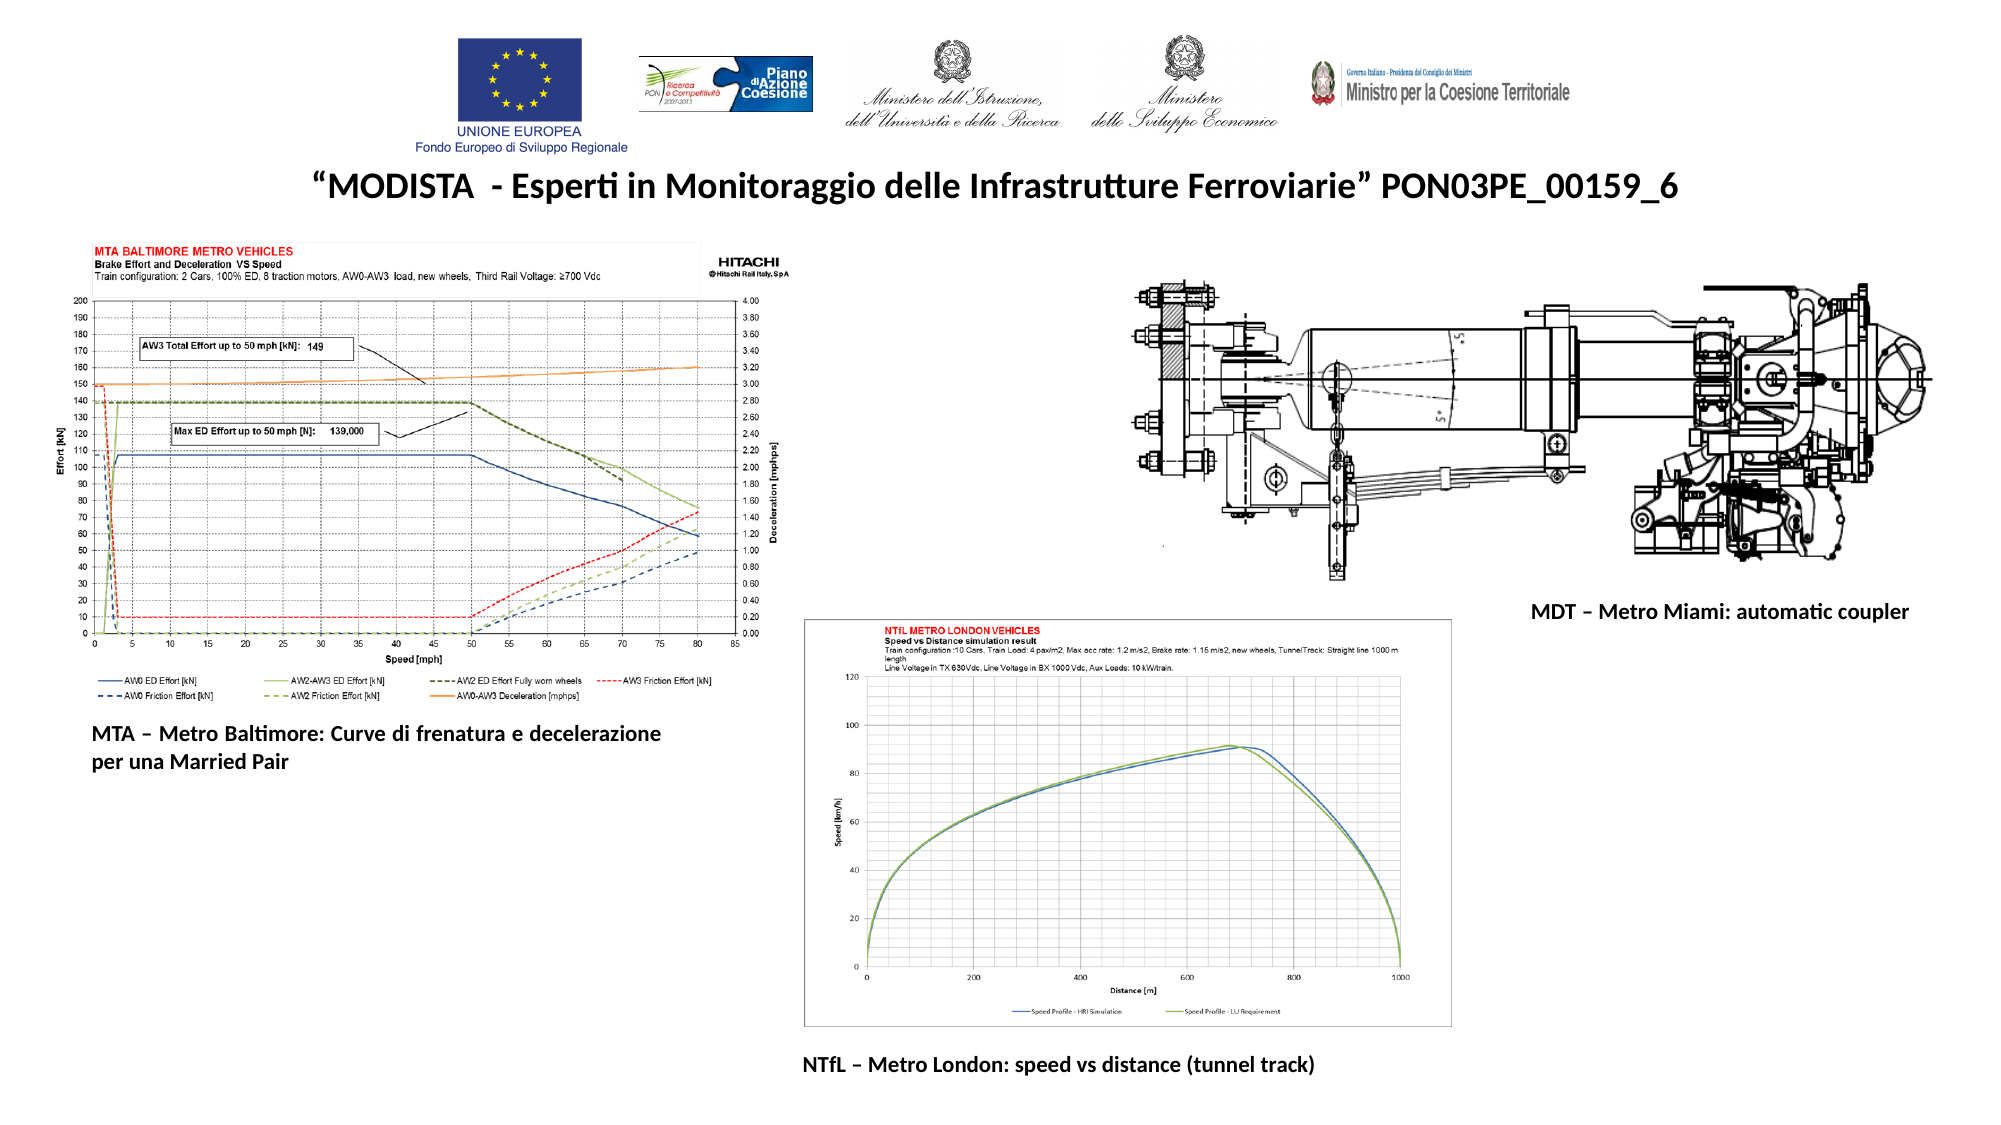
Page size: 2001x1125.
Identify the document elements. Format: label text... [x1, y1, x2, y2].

picture [46, 240, 796, 712]
picture [1113, 257, 1945, 604]
picture [412, 38, 813, 158]
picture [1090, 35, 1279, 133]
text_box “MODISTA - Esperti in Monitoraggio delle Infrastrutture Ferroviarie” PON03PE_00159_6 [296, 153, 1711, 214]
text_box NTfL – Metro London: speed vs distance (tunnel track) [787, 1041, 1382, 1085]
picture [804, 619, 1452, 1028]
picture [844, 38, 1060, 127]
text_box MDT – Metro Miami: automatic coupler [1492, 604, 1925, 632]
text_box MTA – Metro Baltimore: Curve di frenatura e decelerazione per una Married Pair [76, 712, 677, 782]
picture [1309, 56, 1571, 112]
